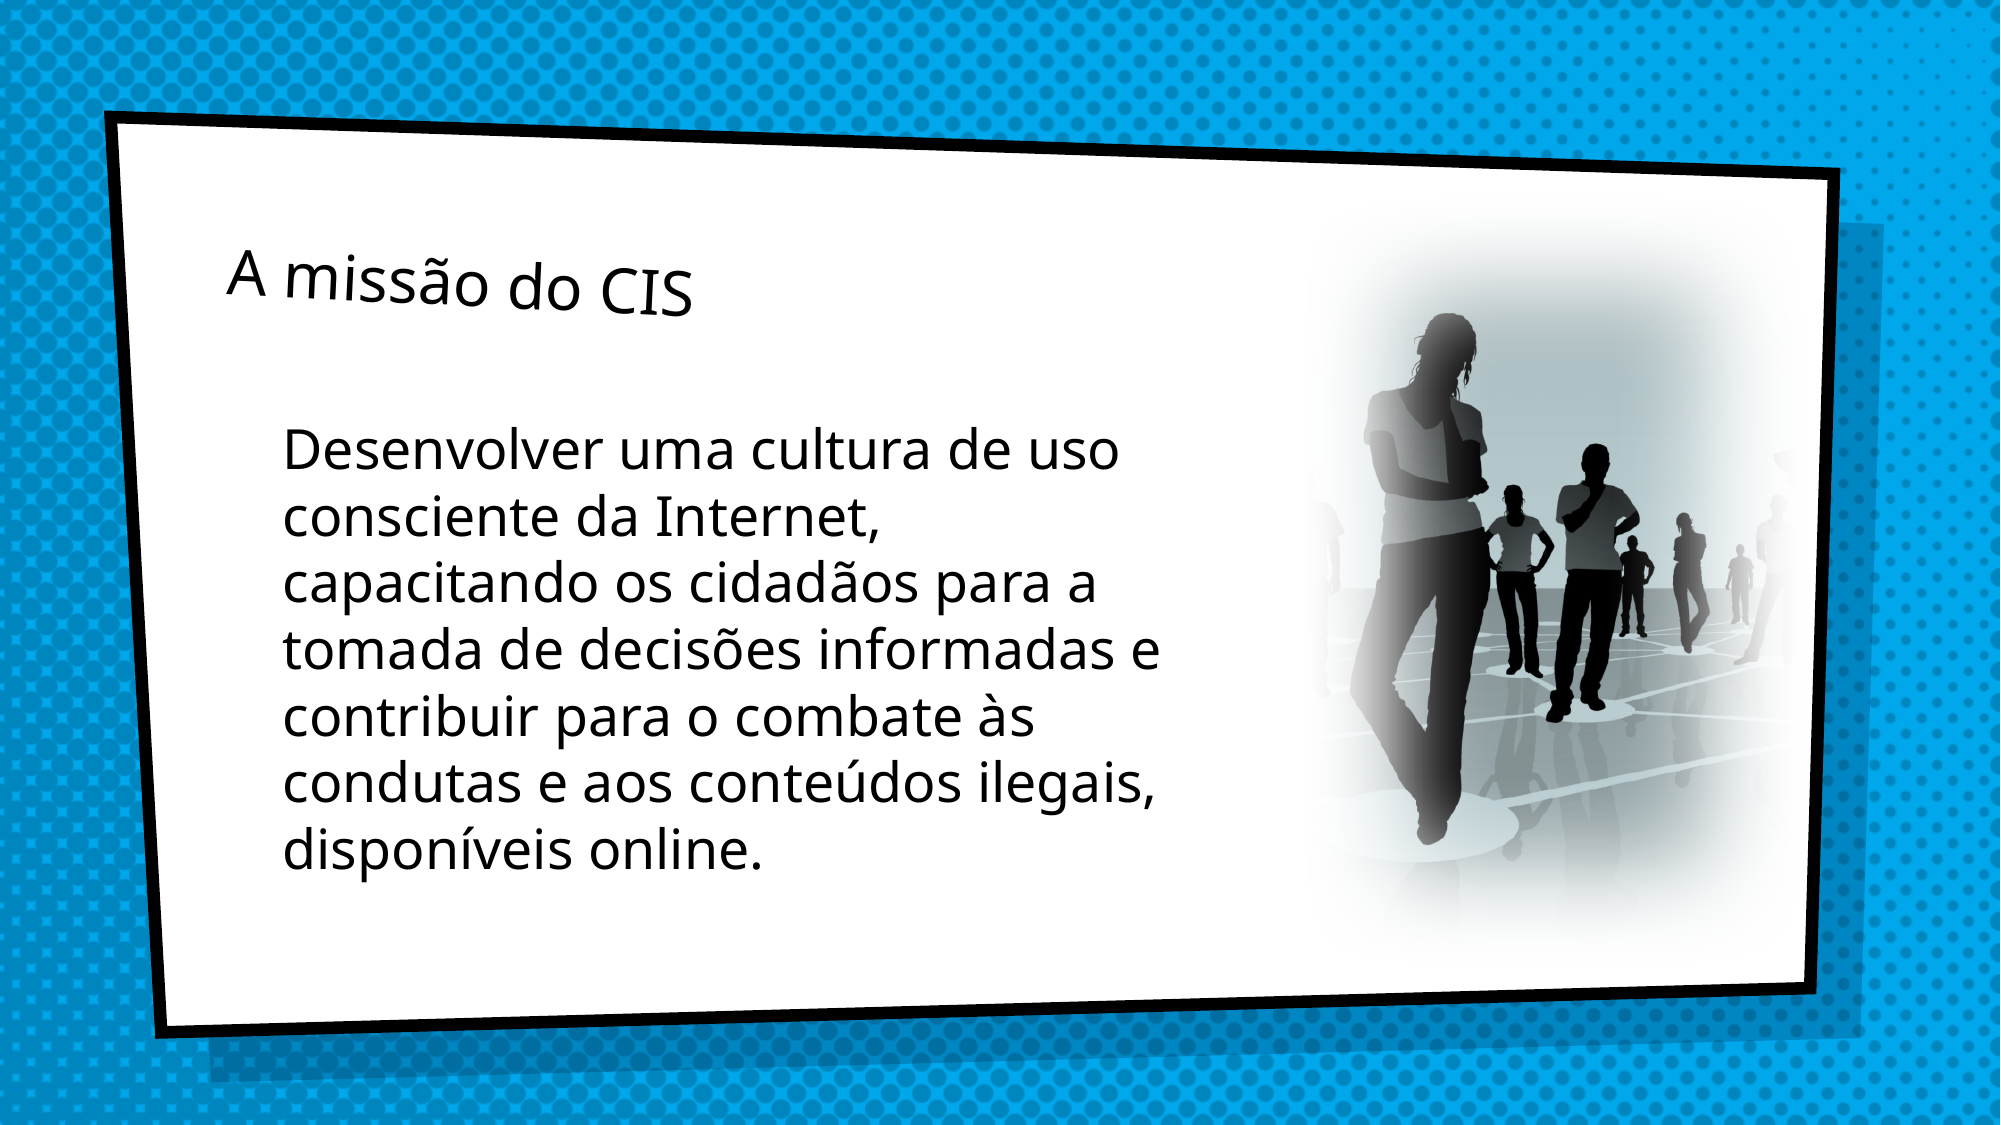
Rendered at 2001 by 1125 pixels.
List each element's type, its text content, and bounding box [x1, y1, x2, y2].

title A missão do CIS [210, 155, 1292, 373]
picture [1297, 190, 1807, 970]
text_box Desenvolver uma cultura de uso consciente da Internet, capacitando os cidadãos para a tomada de decisões informadas e contribuir para o combate às condutas e aos conteúdos ilegais, disponíveis online. [262, 394, 1226, 804]
